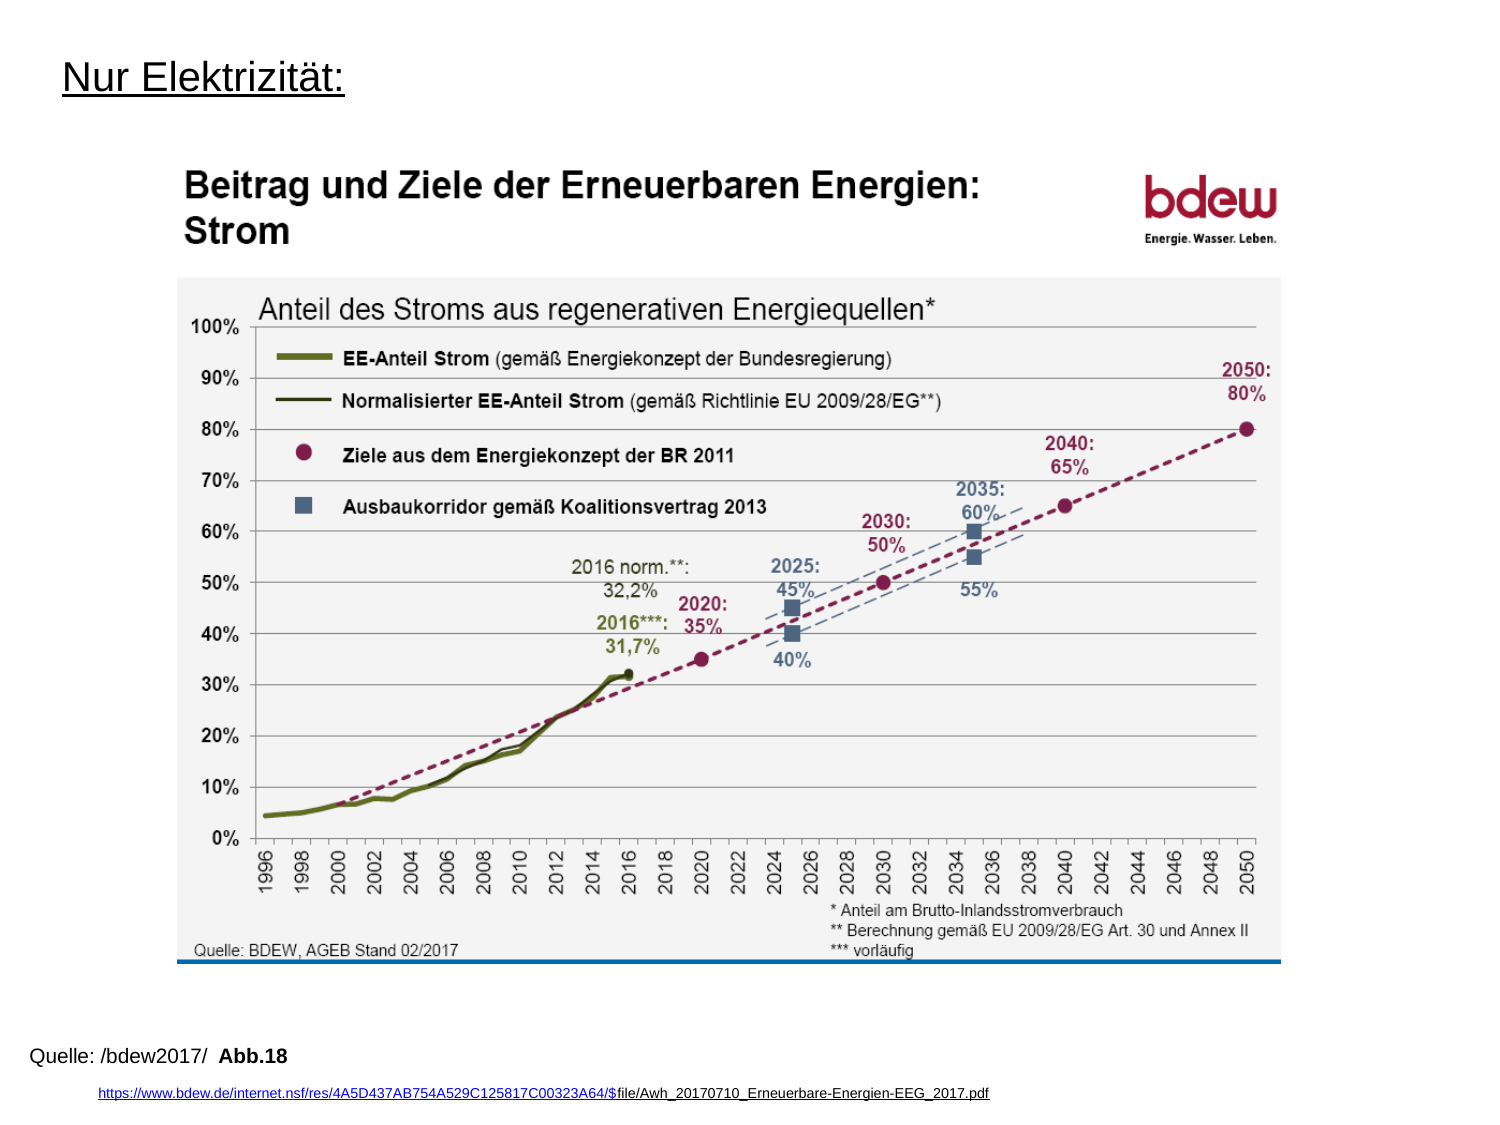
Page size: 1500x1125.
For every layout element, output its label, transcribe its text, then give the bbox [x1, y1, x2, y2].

text_box Nur Elektrizität: [47, 42, 987, 108]
picture [176, 166, 1281, 965]
text_box Quelle: /bdew2017/ Abb.18 https://www.bdew.de/internet.nsf/res/4A5D437AB754A529C125817C00323A64/$file/Awh_20170710_Erneuerbare-Energien-EEG_2017.pdf [14, 1035, 1164, 1109]
